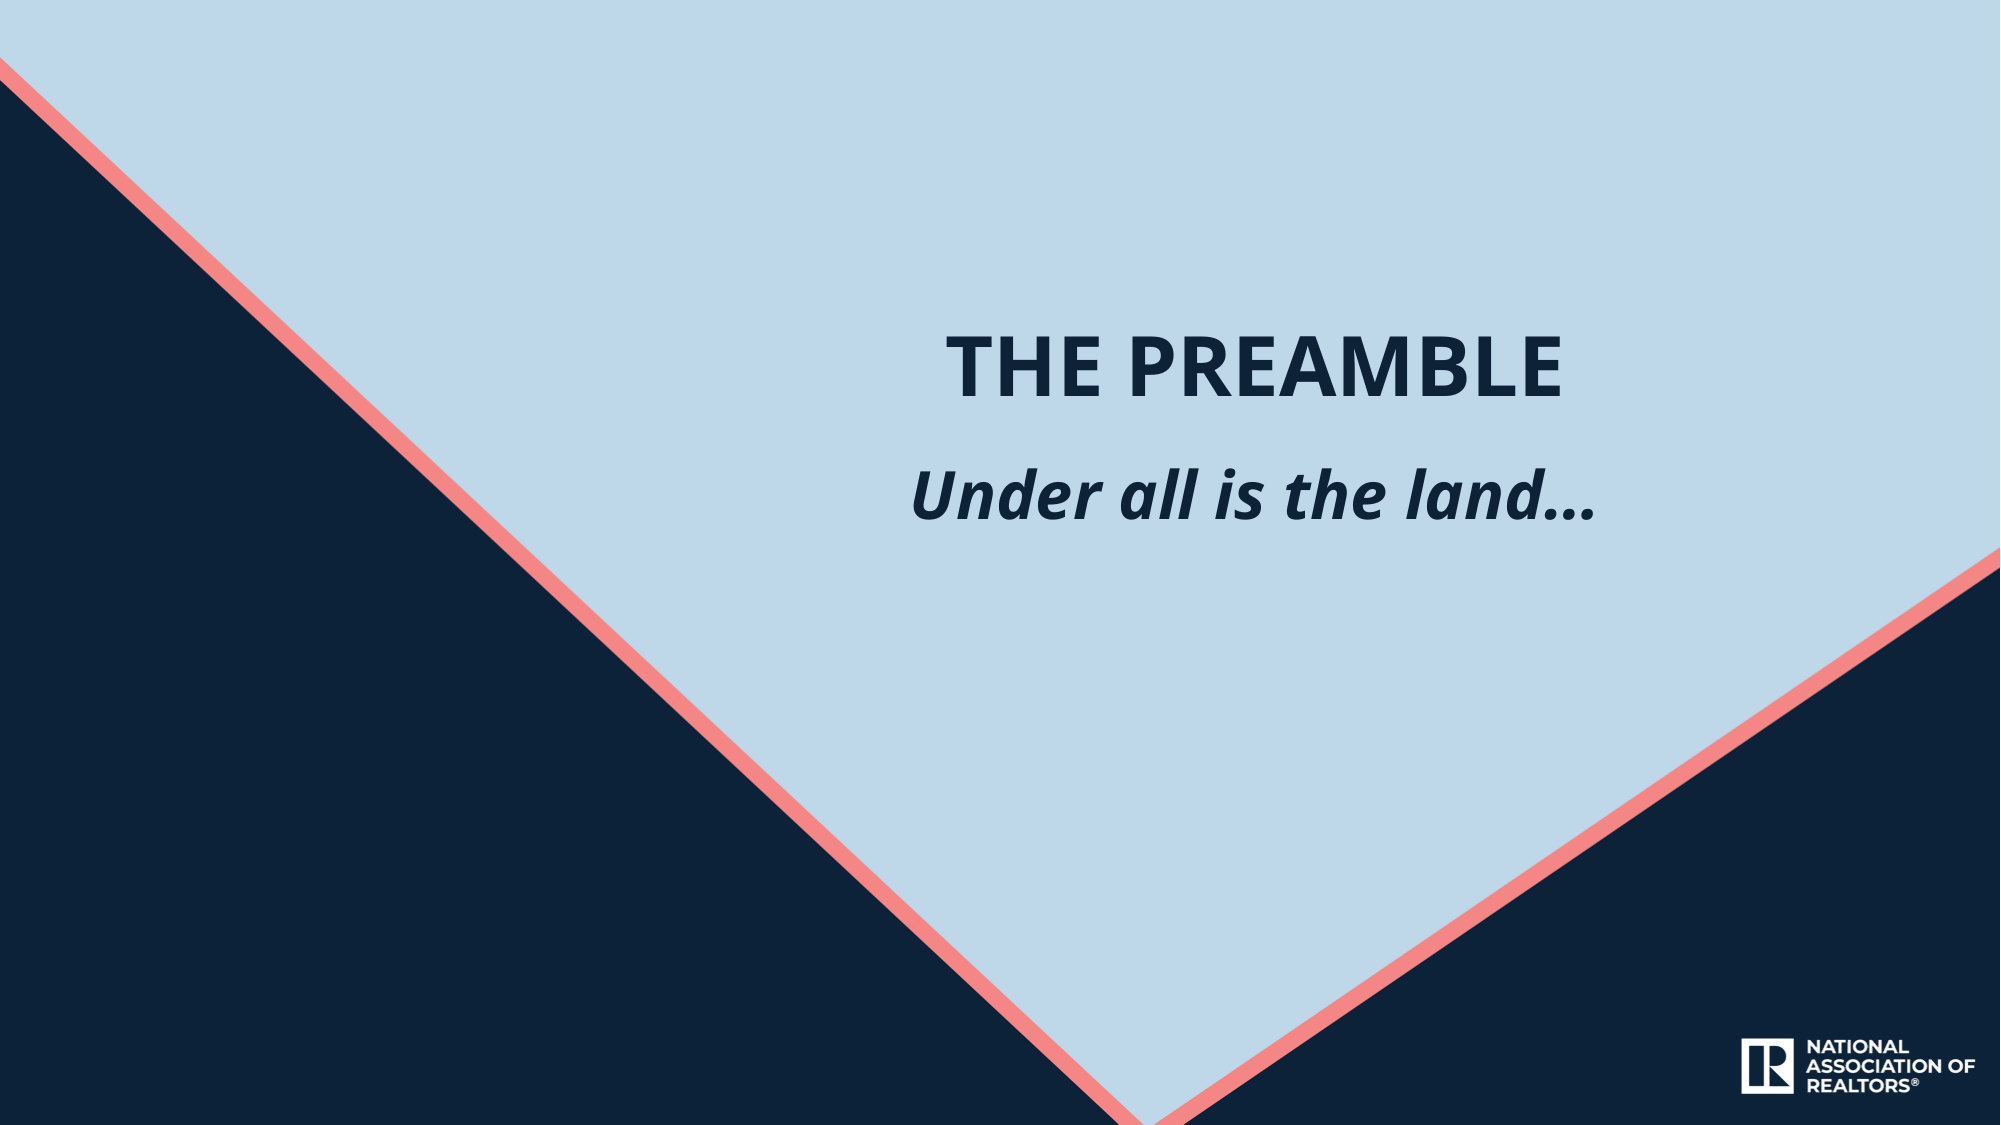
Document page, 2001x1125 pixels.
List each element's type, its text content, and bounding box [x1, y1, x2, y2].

picture [0, 0, 2000, 1125]
text_box THE PREAMBLE Under all is the land… [895, 306, 1616, 541]
